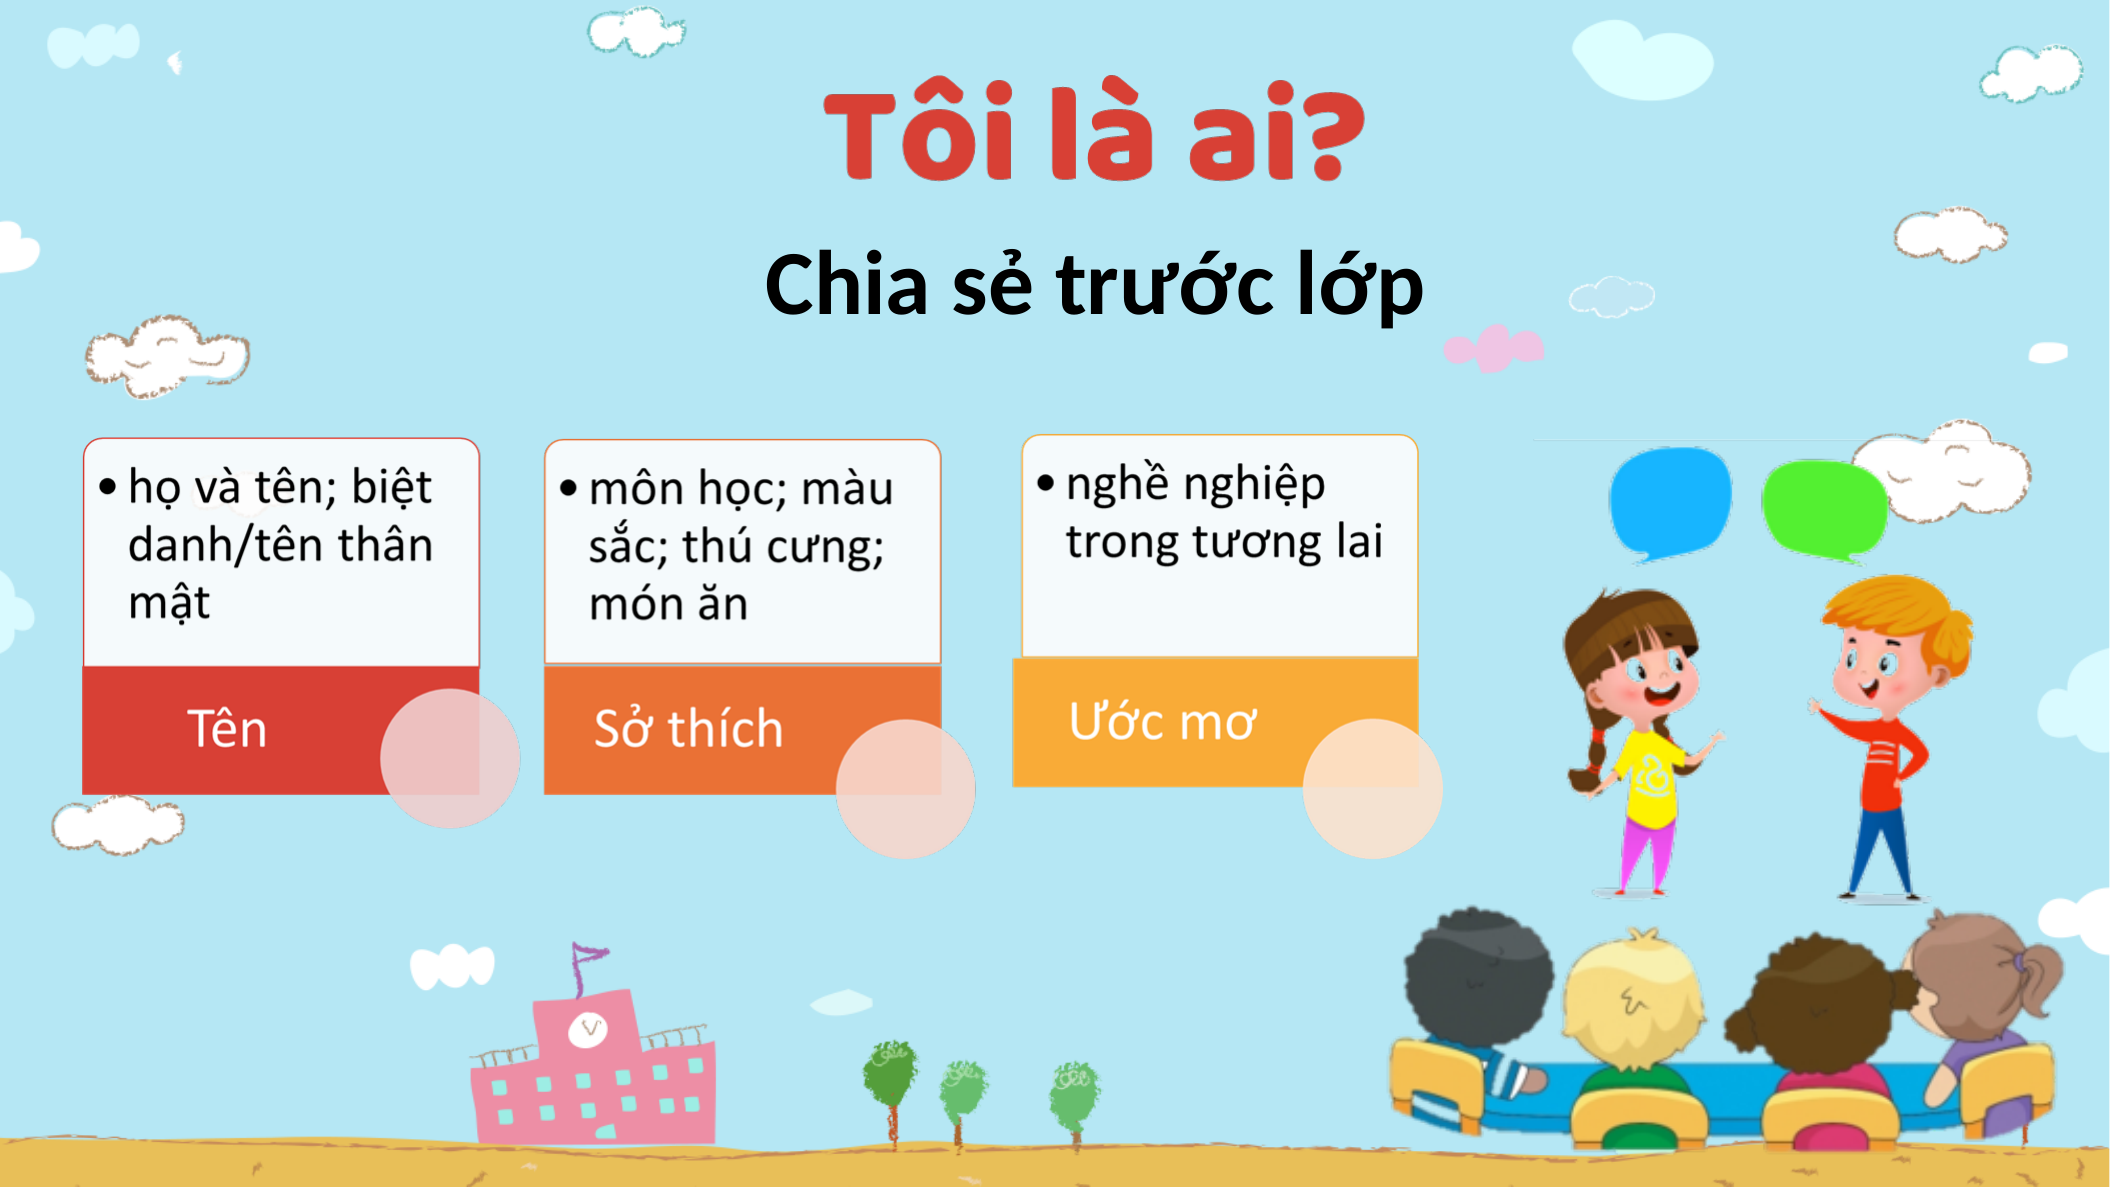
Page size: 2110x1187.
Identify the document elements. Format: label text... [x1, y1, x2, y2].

text_box Chia sẻ trước lớp [275, 215, 1917, 340]
picture [0, 0, 2110, 1187]
